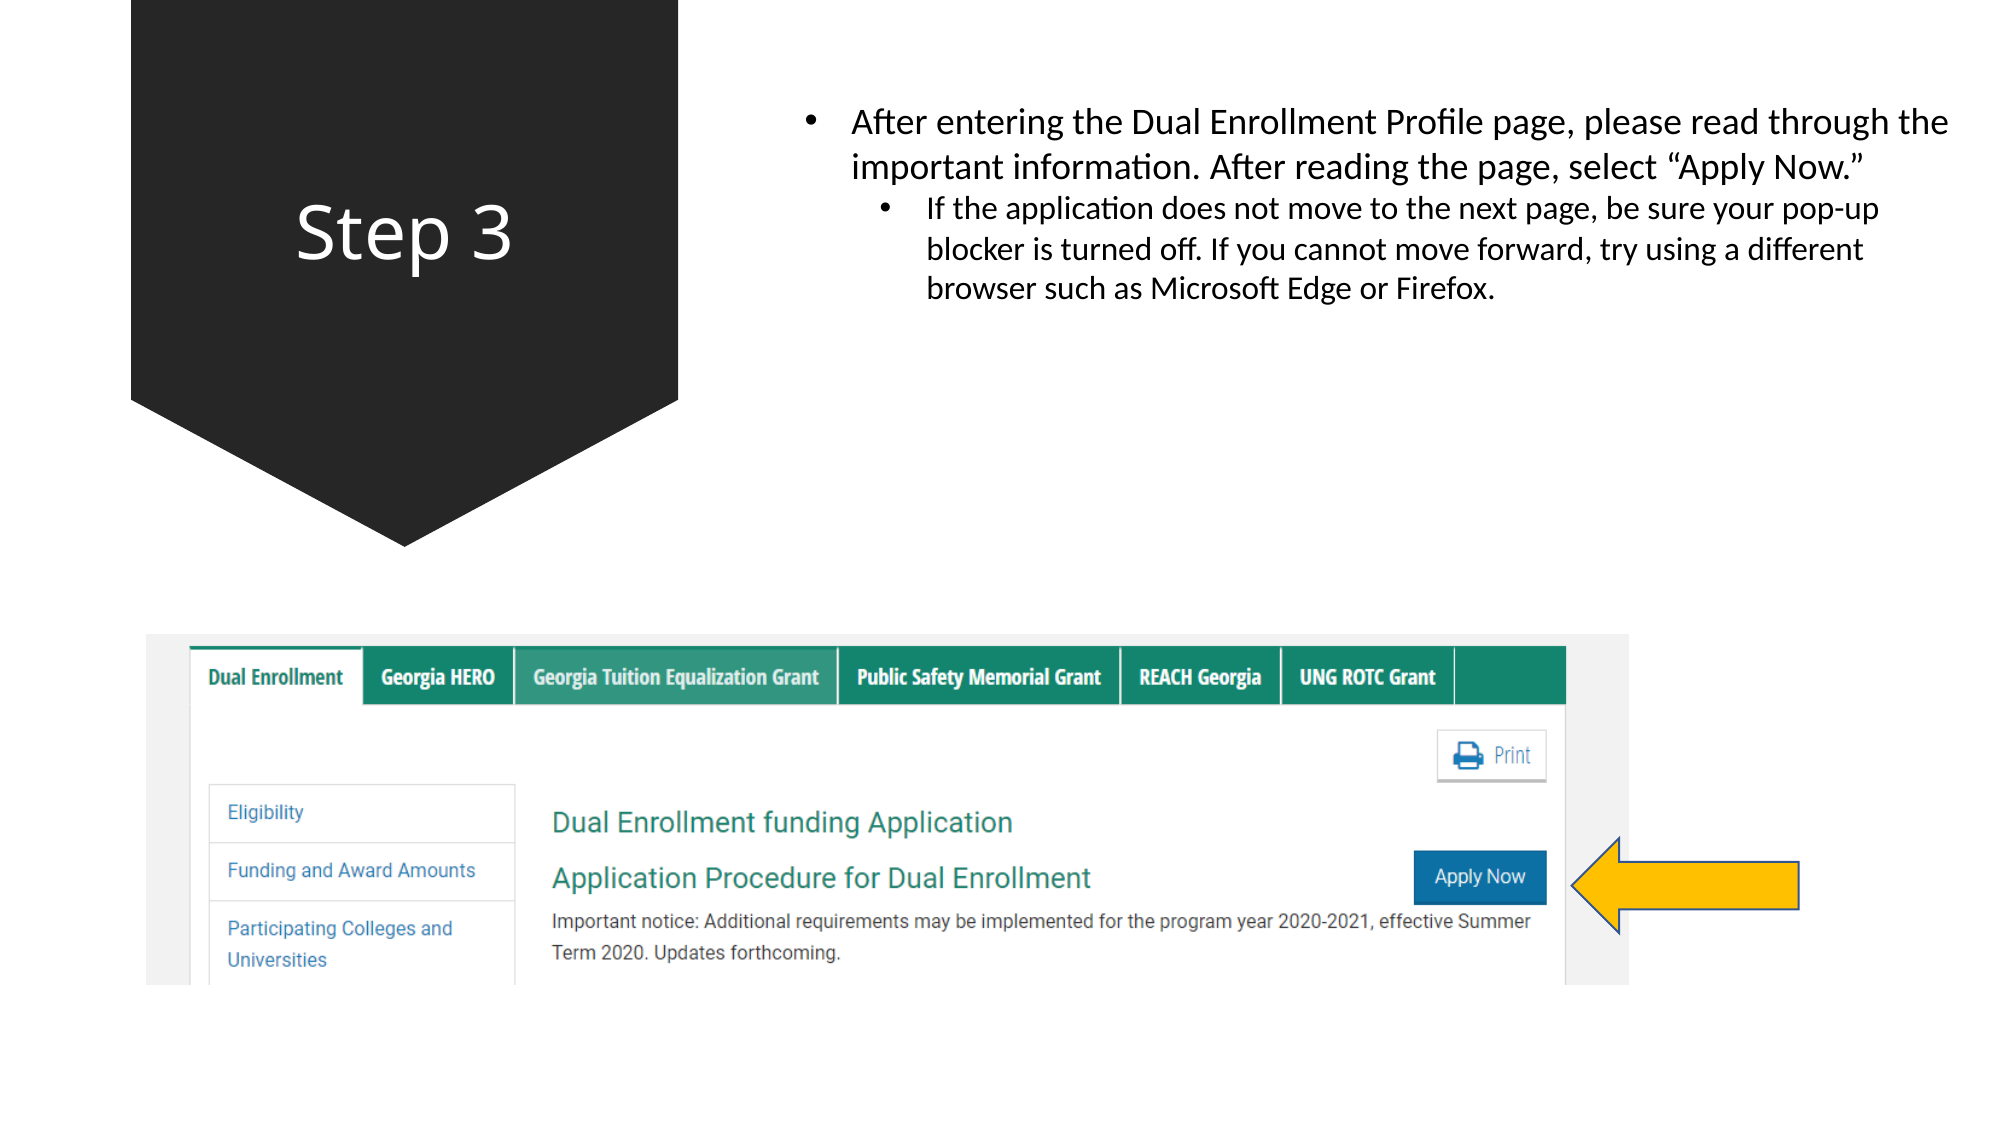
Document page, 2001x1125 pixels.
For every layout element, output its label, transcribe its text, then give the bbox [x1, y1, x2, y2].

text_box [130, 0, 680, 421]
text_box [1629, 860, 1800, 911]
picture [146, 634, 1629, 985]
text_box After entering the Dual Enrollment Profile page, please read through the important information. After reading the page, select “Apply Now.” If the application does not move to the next page, be sure your pop-up blocker is turned off. If you cannot move forward, try using a different browser such as Microsoft Edge or Firefox. [714, 44, 1983, 404]
text_box [203, 440, 606, 549]
title Step 3 [168, 31, 643, 440]
